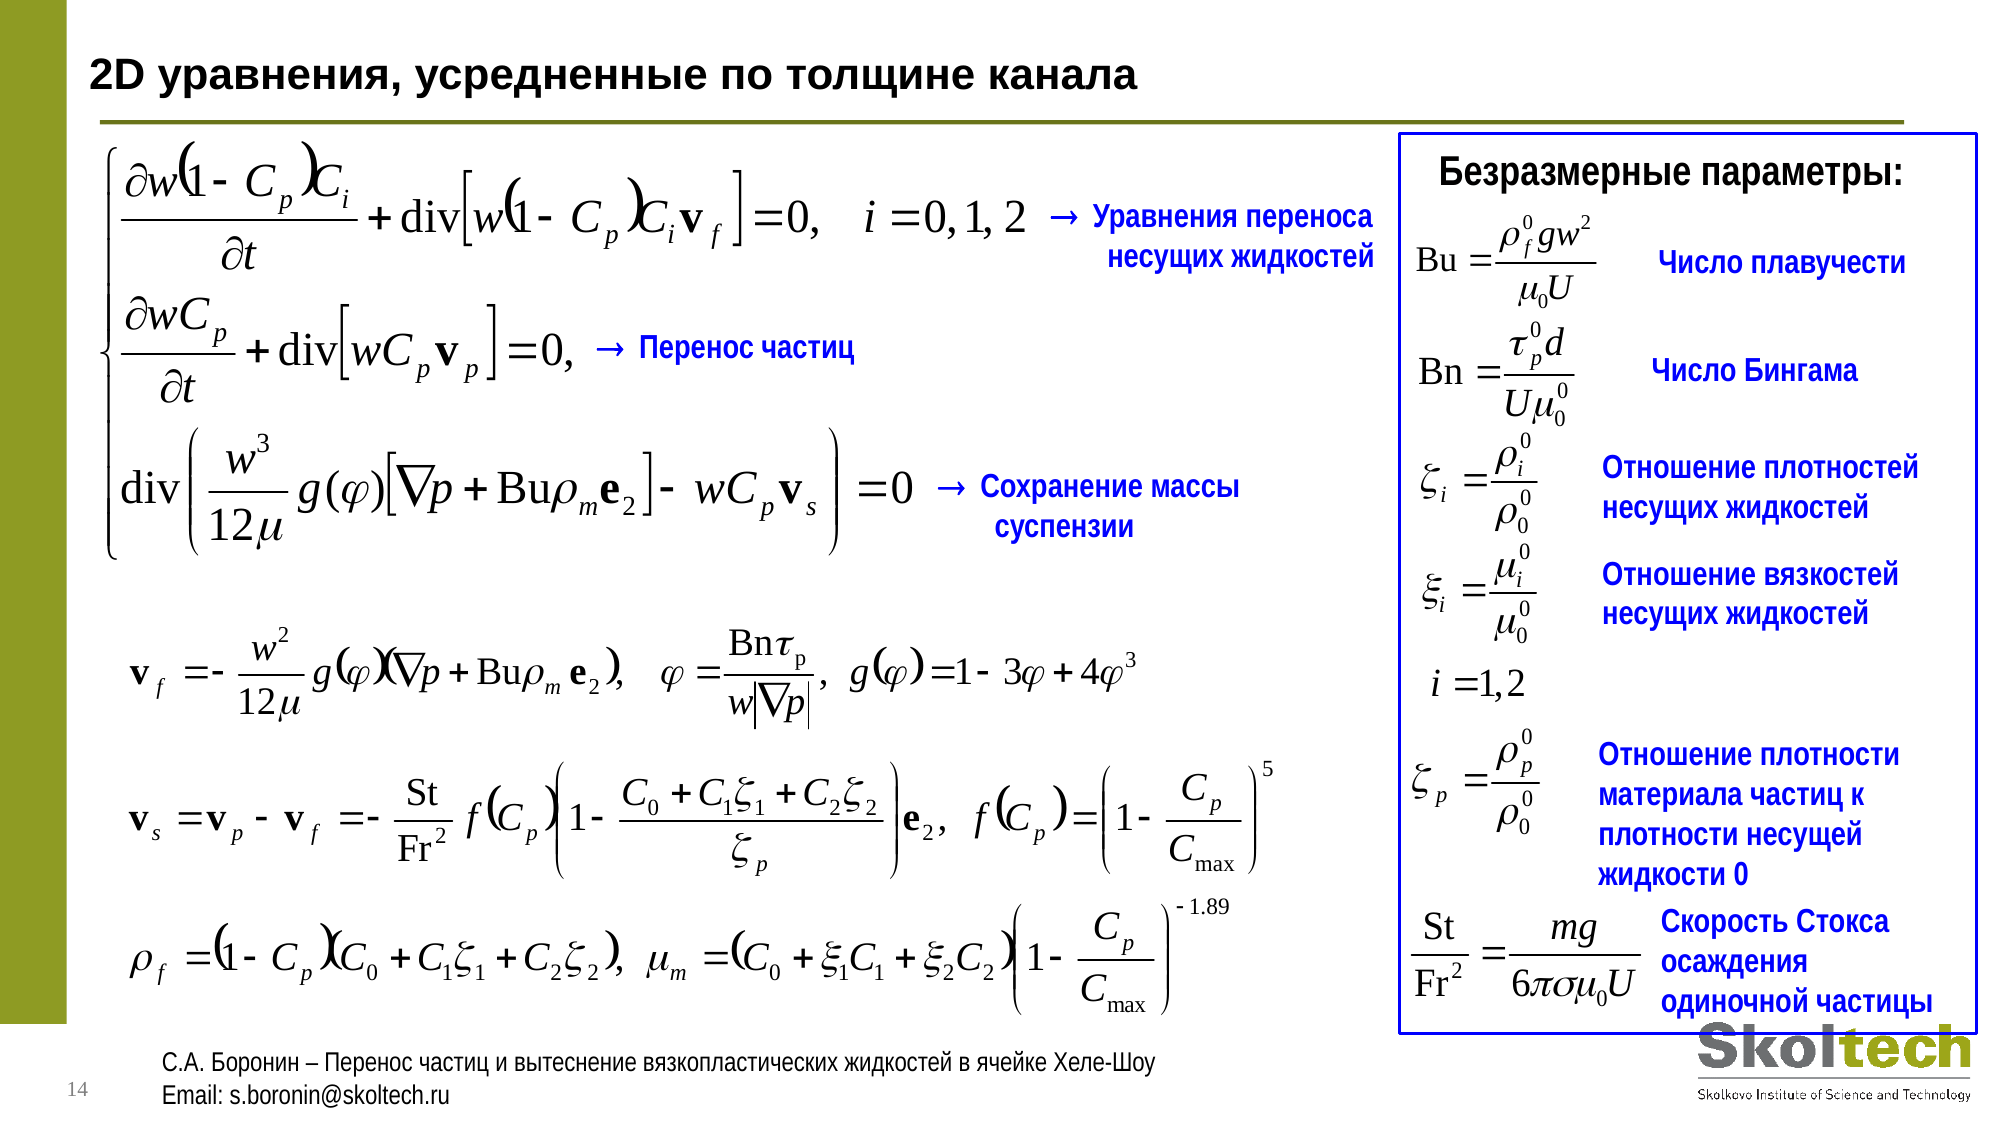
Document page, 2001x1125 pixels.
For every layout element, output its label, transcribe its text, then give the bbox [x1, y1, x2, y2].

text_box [1411, 311, 1583, 436]
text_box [121, 888, 1236, 1025]
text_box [1404, 719, 1548, 844]
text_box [122, 616, 1144, 737]
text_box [1415, 532, 1546, 654]
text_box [121, 751, 1282, 887]
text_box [1404, 901, 1648, 1016]
text_box [1399, 133, 1977, 905]
text_box [1399, 1017, 1977, 1034]
text_box  Сохранение массы суспензии [1040, 456, 1330, 552]
picture [1698, 1034, 1971, 1102]
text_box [1409, 205, 1605, 318]
text_box Отношение плотности материала частиц к плотности несущей жидкости 0 [1583, 724, 1936, 899]
text_box 2D уравнения, усредненные по толщине канала [73, 14, 1822, 90]
text_box  Уравнения переноса несущих жидкостей [1040, 186, 1399, 282]
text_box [1413, 421, 1546, 533]
text_box Скорость Стокса осаждения одиночной частицы [1645, 891, 1977, 1027]
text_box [90, 136, 1037, 572]
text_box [1425, 662, 1533, 714]
